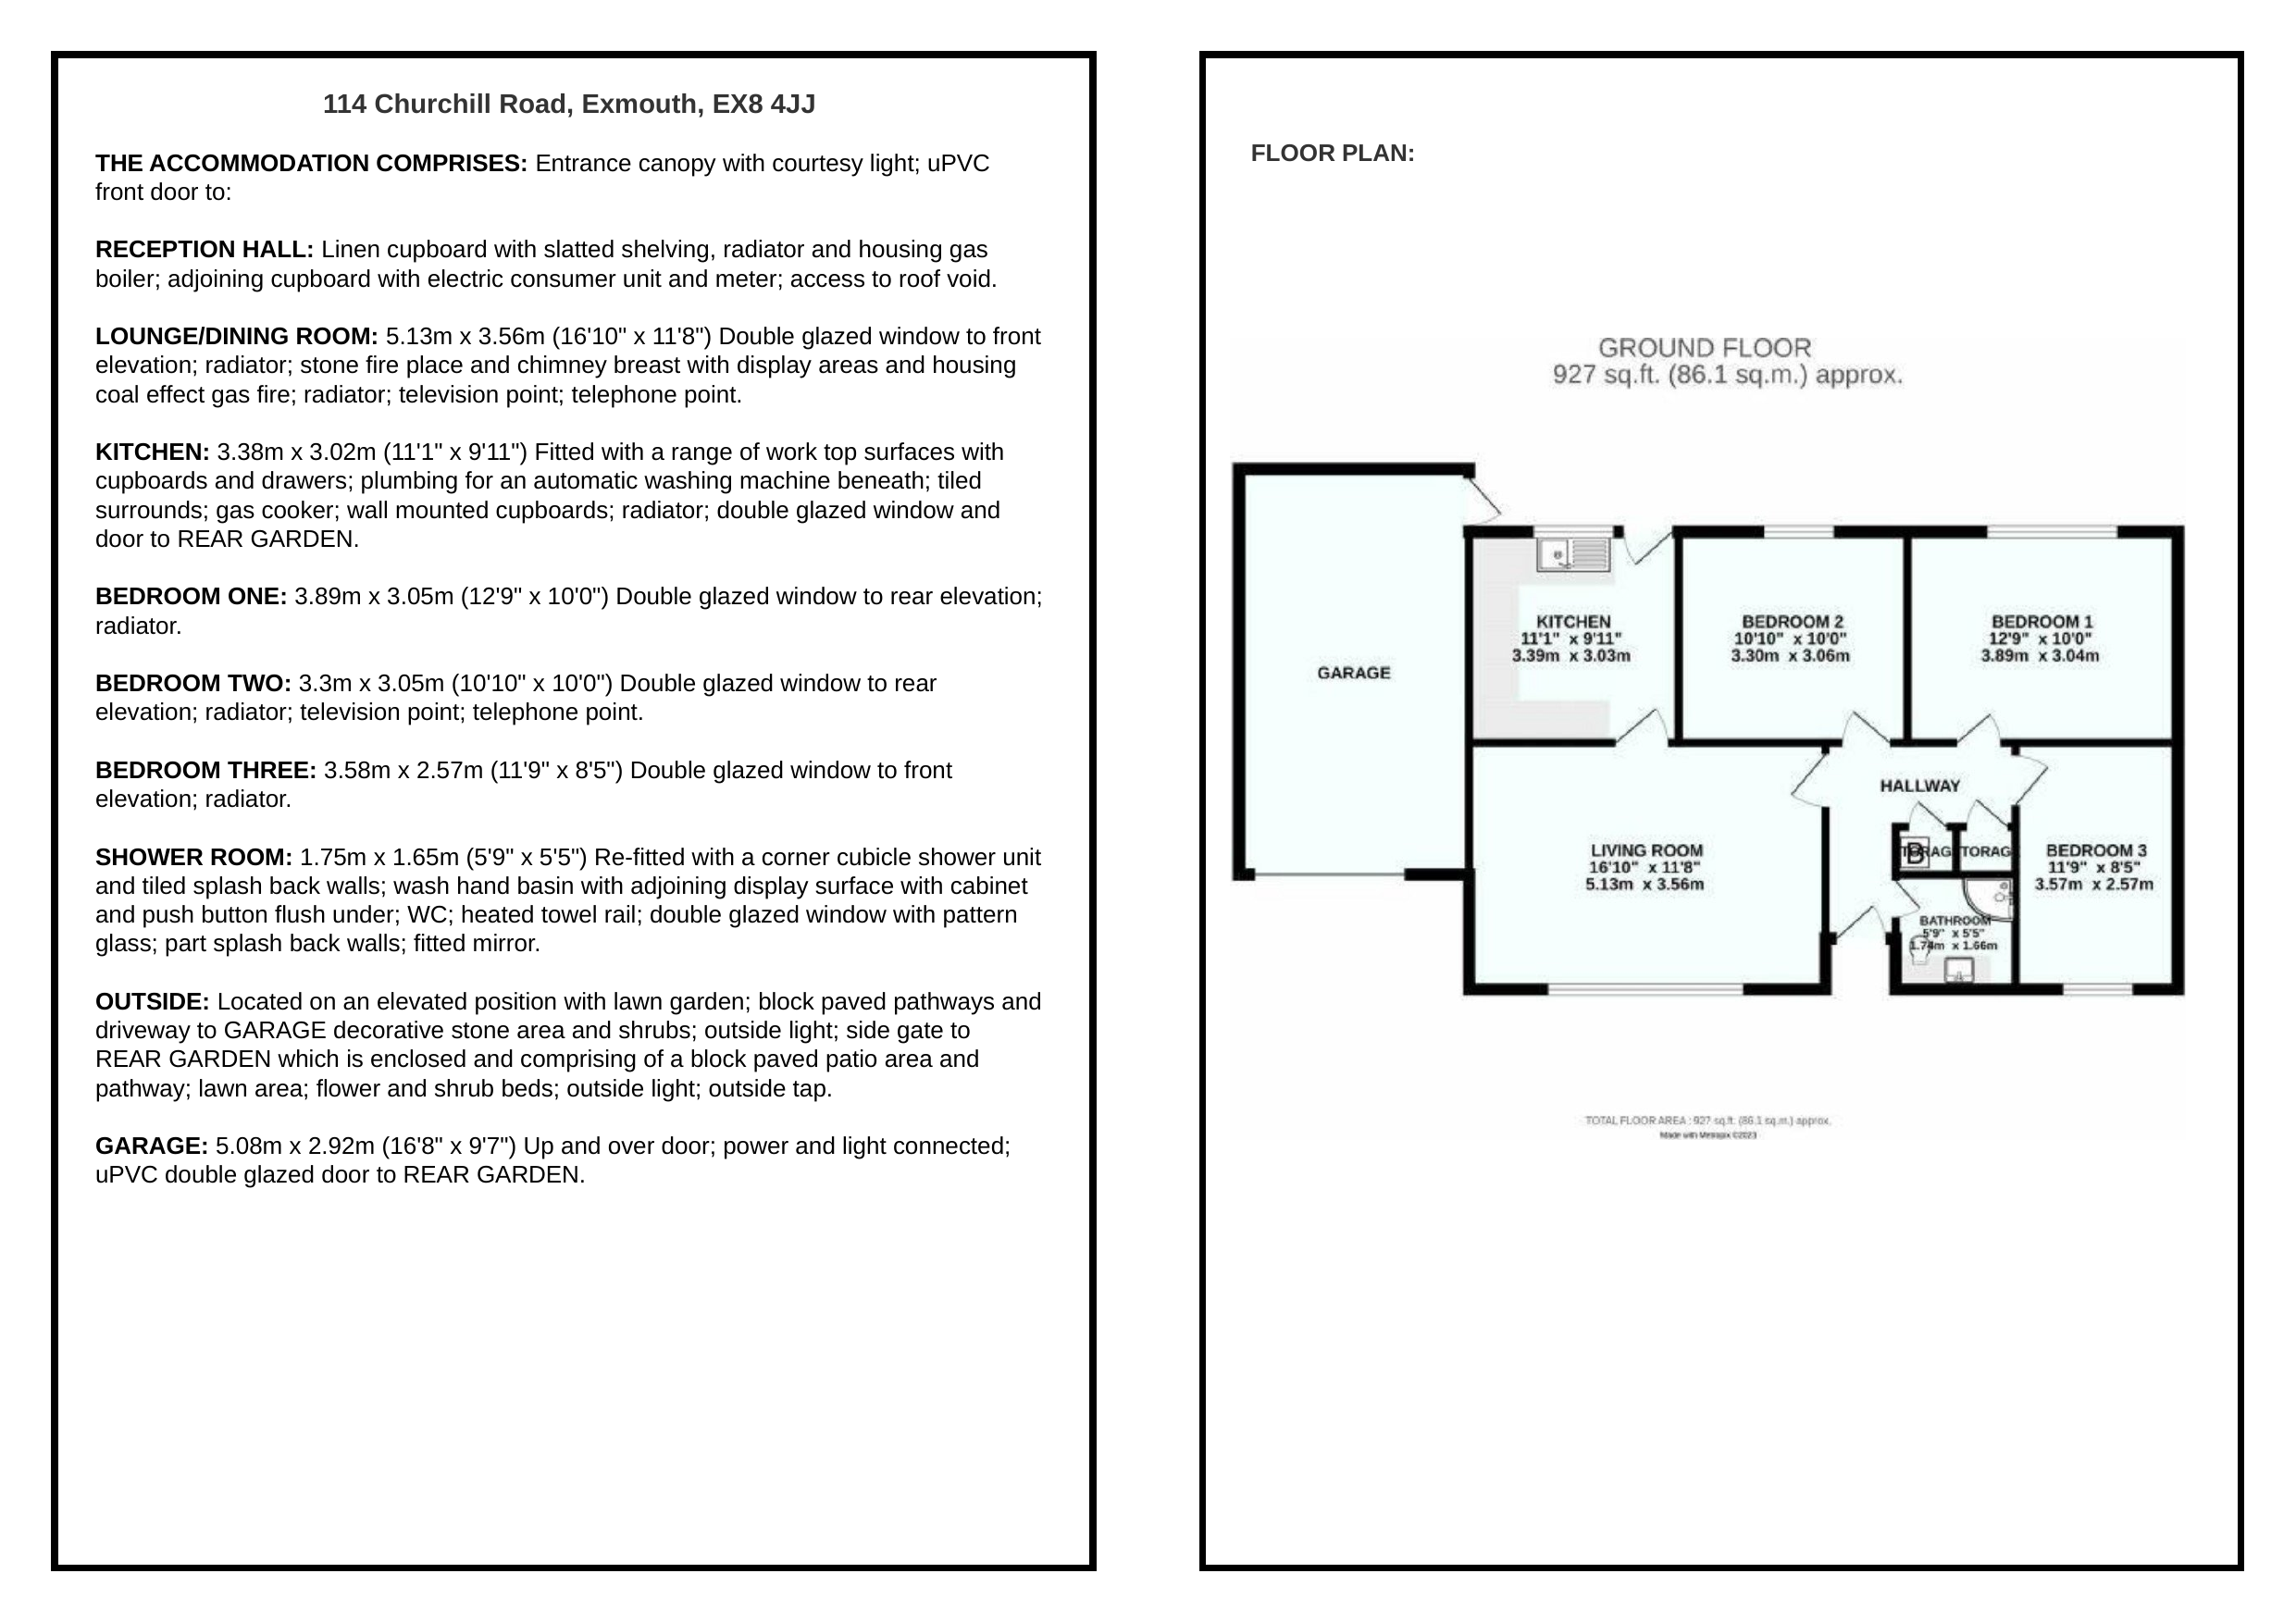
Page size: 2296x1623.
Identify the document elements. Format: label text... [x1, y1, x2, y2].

text_box 114 Churchill Road, Exmouth, EX8 4JJ THE ACCOMMODATION COMPRISES: Entrance canopy with courtesy light; uPVC front door to: RECEPTION HALL: Linen cupboard with slatted shelving, radiator and housing gas boiler; adjoining cupboard with electric consumer unit and meter; access to roof void. LOUNGE/DINING ROOM: 5.13m x 3.56m (16'10" x 11'8") Double glazed window to front elevation; radiator; stone fire place and chimney breast with display areas and housing coal effect gas fire; radiator; television point; telephone point. KITCHEN: 3.38m x 3.02m (11'1" x 9'11") Fitted with a range of work top surfaces with cupboards and drawers; plumbing for an automatic washing machine beneath; tiled surrounds; gas cooker; wall mounted cupboards; radiator; double glazed window and door to REAR GARDEN. BEDROOM ONE: 3.89m x 3.05m (12'9" x 10'0") Double glazed window to rear elevation; radiator. BEDROOM TWO: 3.3m x 3.05m (10'10" x 10'0") Double glazed window to rear elevation; radiator; television point; telephone point. BEDROOM THREE: 3.58m x 2.57m (11'9" x 8'5") Double glazed window to front elevation; radiator. SHOWER ROOM: 1.75m x 1.65m (5'9" x 5'5") Re-fitted with a corner cubicle shower unit and tiled splash back walls; wash hand basin with adjoining display surface with cabinet and push button flush under; WC; heated towel rail; double glazed window with pattern glass; part splash back walls; fitted mirror. OUTSIDE: Located on an elevated position with lawn garden; block paved pathways and driveway to GARAGE decorative stone area and shrubs; outside light; side gate to REAR GARDEN which is enclosed and comprising of a block paved patio area and pathway; lawn area; flower and shrub beds; outside light; outside tap. GARAGE: 5.08m x 2.92m (16'8" x 9'7") Up and over door; power and light connected; uPVC double glazed door to REAR GARDEN. [81, 79, 1059, 1279]
text_box [54, 54, 1093, 1568]
text_box [1202, 54, 2241, 1568]
picture [1230, 338, 2186, 1140]
text_box FLOOR PLAN: [1230, 79, 2207, 231]
